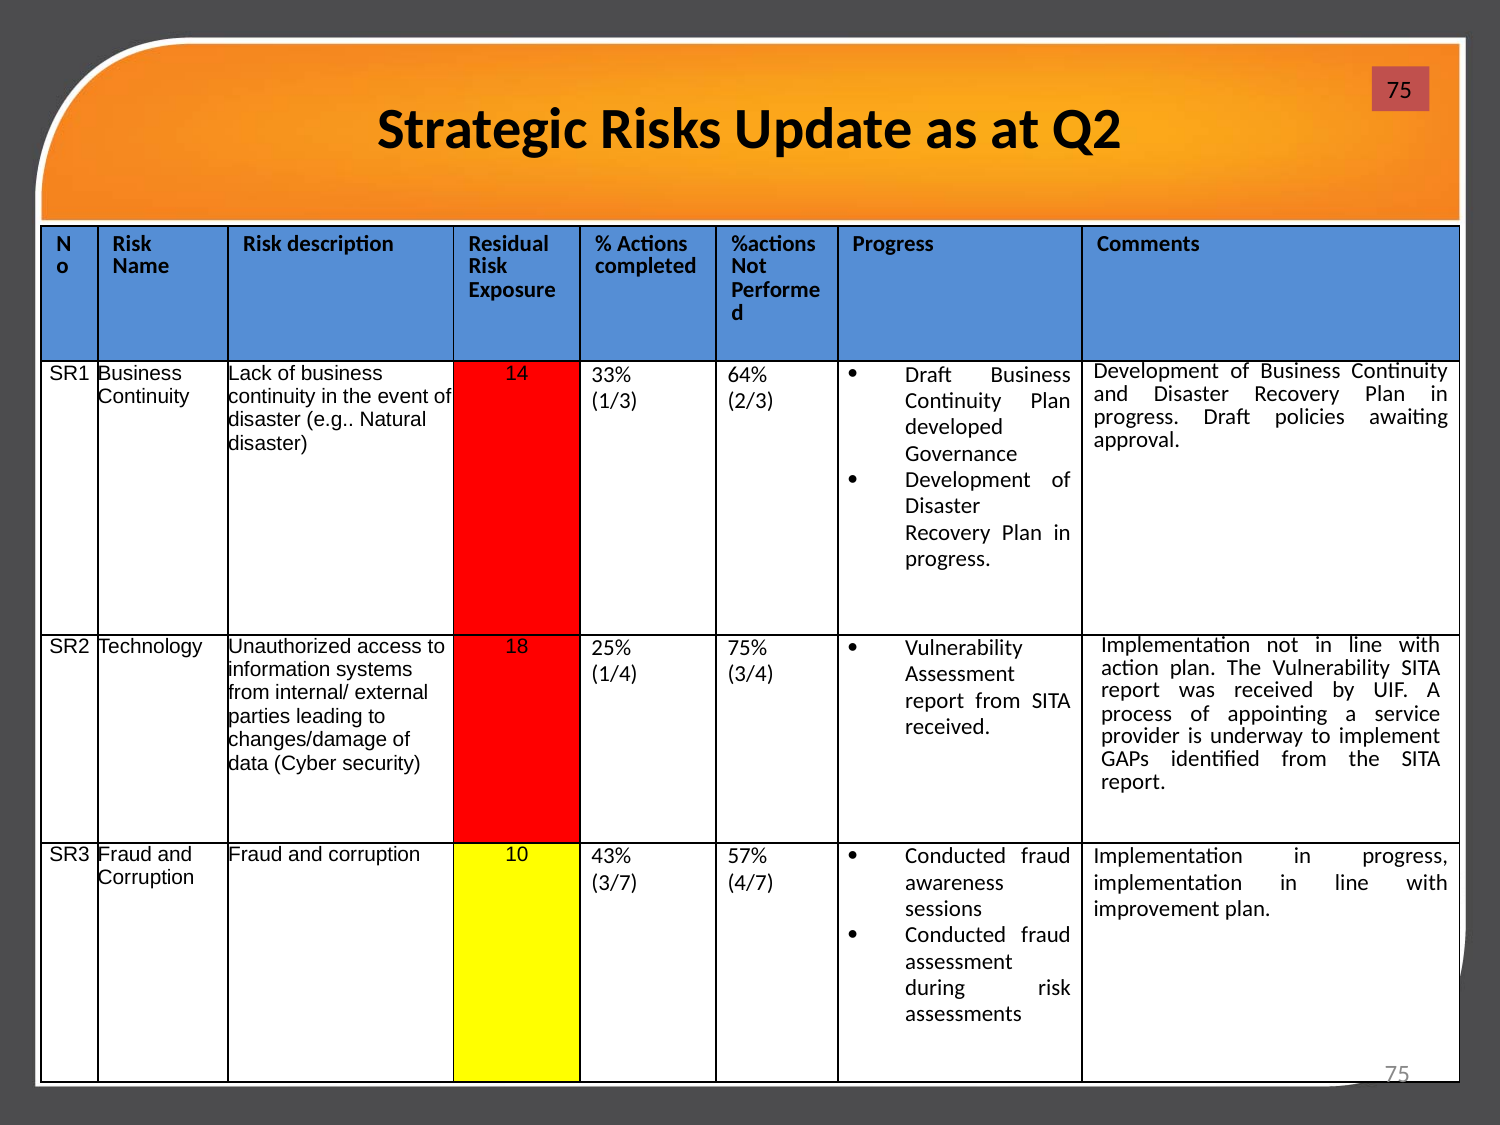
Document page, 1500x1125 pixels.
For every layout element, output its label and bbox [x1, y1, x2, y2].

title [75, 31, 1425, 219]
table_cell [229, 636, 453, 842]
table_cell [454, 636, 579, 842]
table_cell [454, 362, 579, 634]
table_cell [454, 844, 579, 1081]
table_header [42, 227, 97, 360]
table_cell [1083, 636, 1459, 842]
table_cell [581, 636, 715, 842]
table_cell [717, 636, 837, 842]
table_cell [99, 636, 227, 842]
table_cell [99, 844, 227, 1081]
table_header [1083, 227, 1459, 360]
table_cell [42, 362, 97, 634]
table_cell [229, 844, 453, 1081]
picture [0, 0, 1500, 1125]
table_cell [1083, 362, 1459, 634]
table_header [839, 227, 1081, 360]
table_cell [717, 844, 837, 1081]
table_cell [1083, 844, 1459, 1081]
table_cell [839, 844, 1081, 1081]
table_cell [839, 636, 1081, 842]
table_header [717, 227, 837, 360]
slide_number [1074, 1042, 1425, 1103]
table_cell [42, 636, 97, 842]
table_header [99, 227, 227, 360]
table_cell [717, 362, 837, 634]
table_cell [42, 844, 97, 1081]
table_cell [229, 362, 453, 634]
table_cell [839, 362, 1081, 634]
table_header [229, 227, 453, 360]
text_box [1371, 66, 1430, 112]
table_cell [581, 362, 715, 634]
table_cell [581, 844, 715, 1081]
table_cell [99, 362, 227, 634]
table_header [581, 227, 715, 360]
table_header [454, 227, 579, 360]
